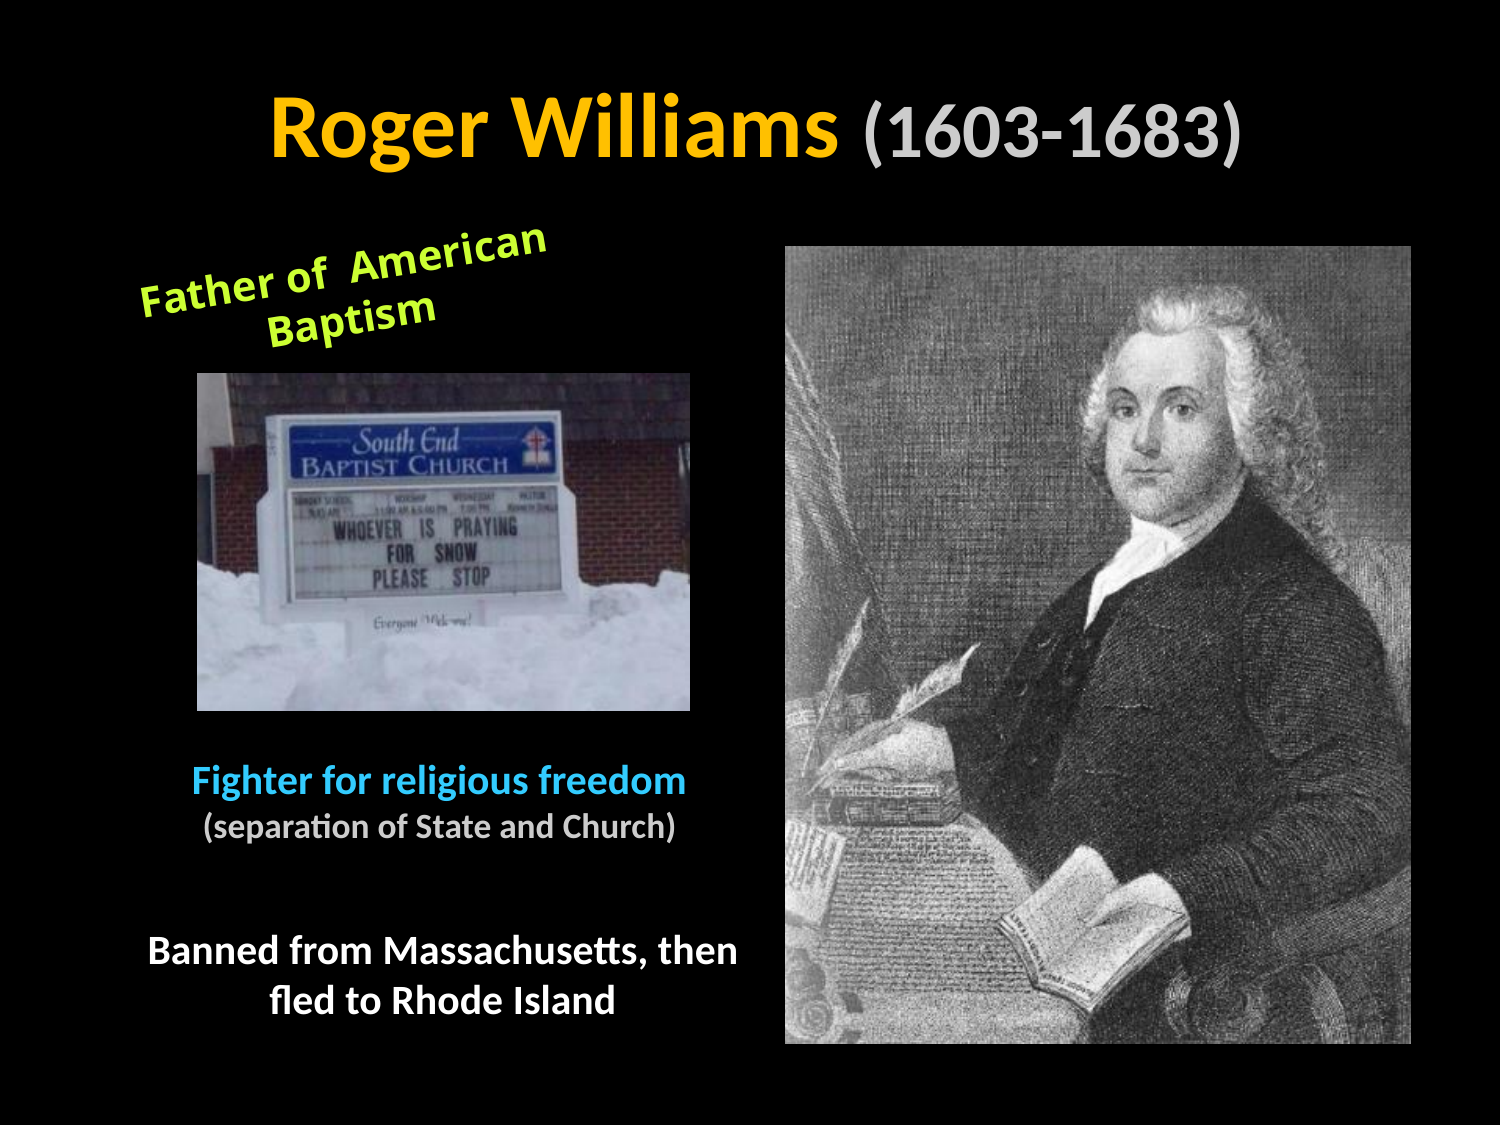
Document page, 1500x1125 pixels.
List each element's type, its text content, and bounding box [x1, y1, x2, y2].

text_box Roger Williams (1603-1683) [81, 58, 1432, 223]
text_box Banned from Massachusetts, then fled to Rhode Island [132, 902, 754, 1044]
picture [196, 373, 690, 711]
text_box Fighter for religious freedom (separation of State and Church) [128, 763, 750, 835]
text_box Father of American Baptism [29, 172, 666, 413]
picture [784, 245, 1412, 1044]
